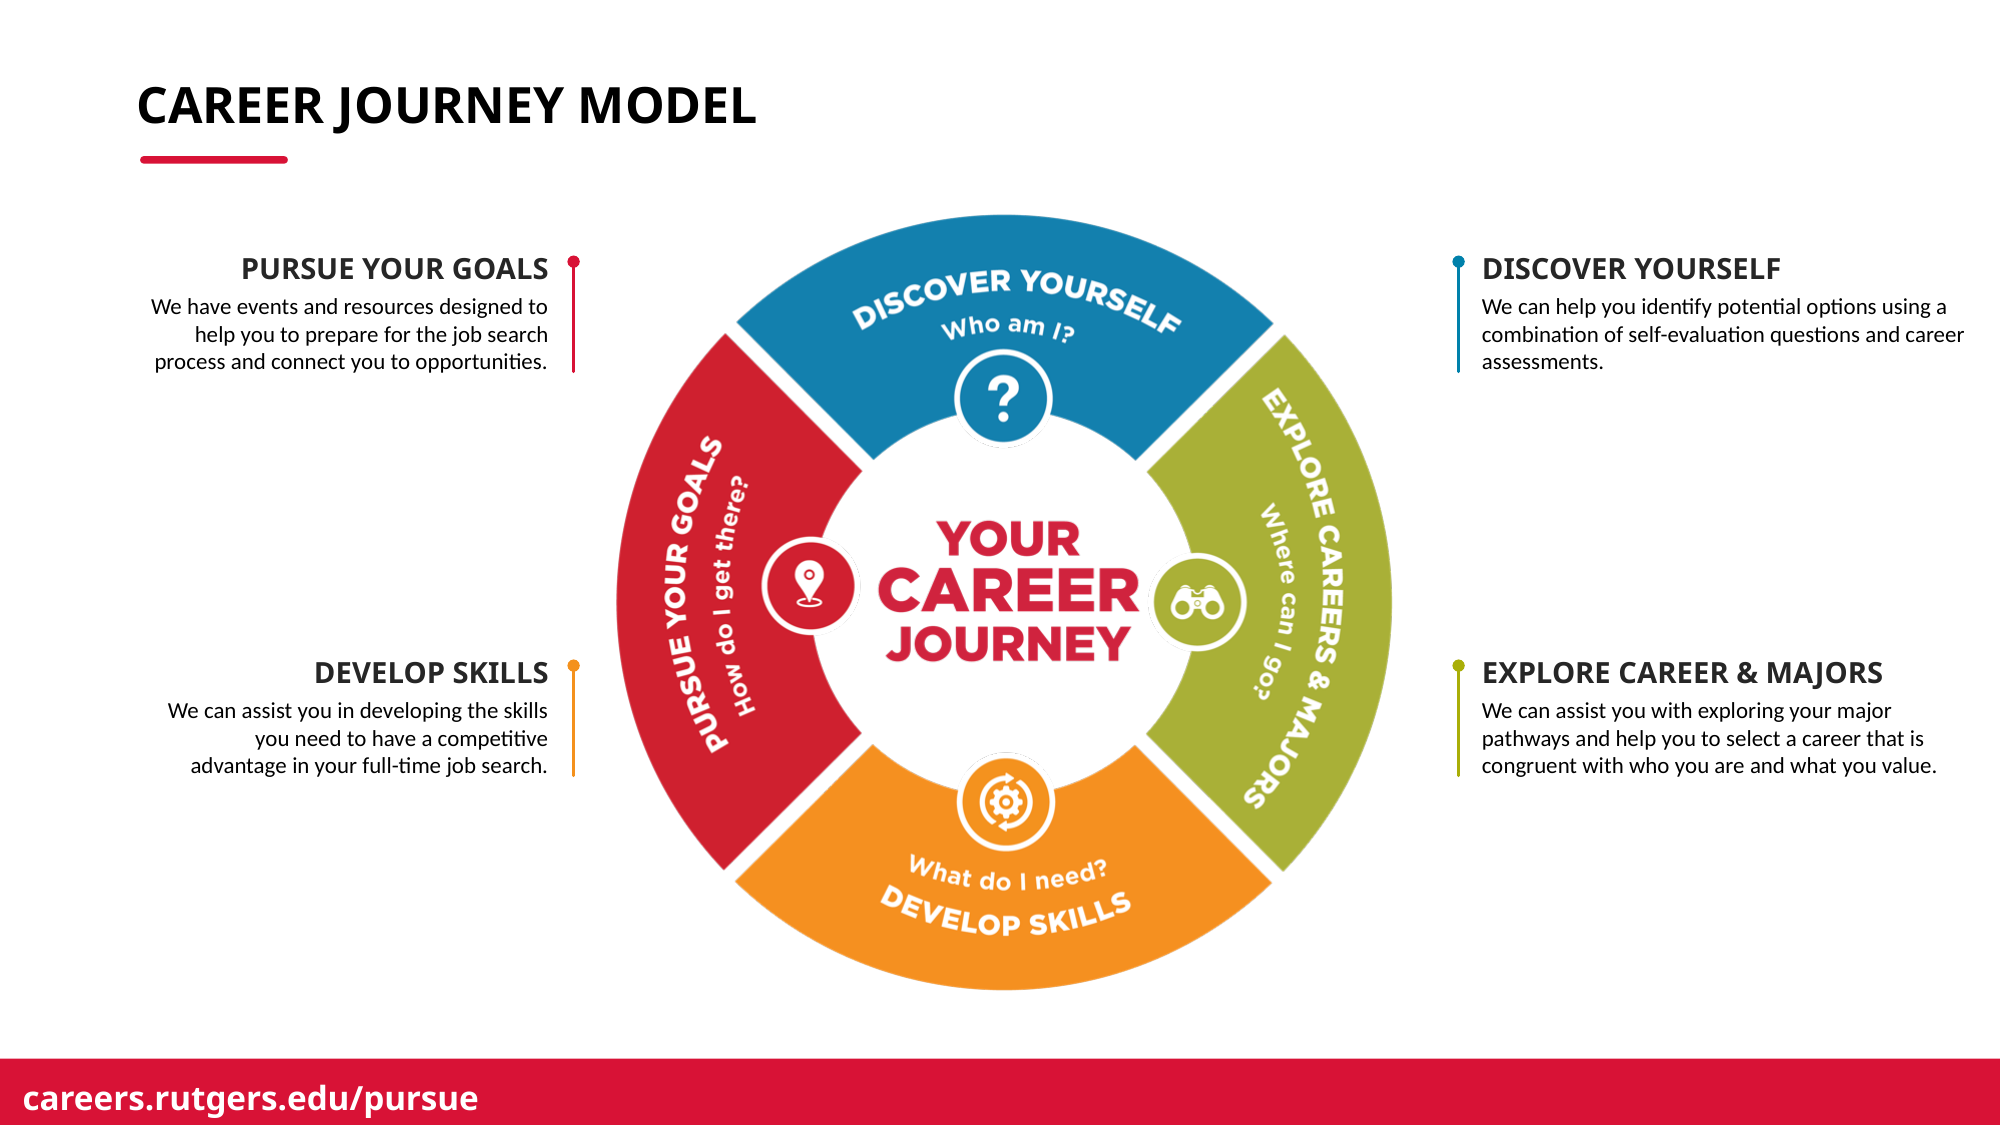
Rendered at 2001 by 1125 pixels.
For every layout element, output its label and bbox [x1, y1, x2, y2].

picture [544, 145, 1486, 1039]
